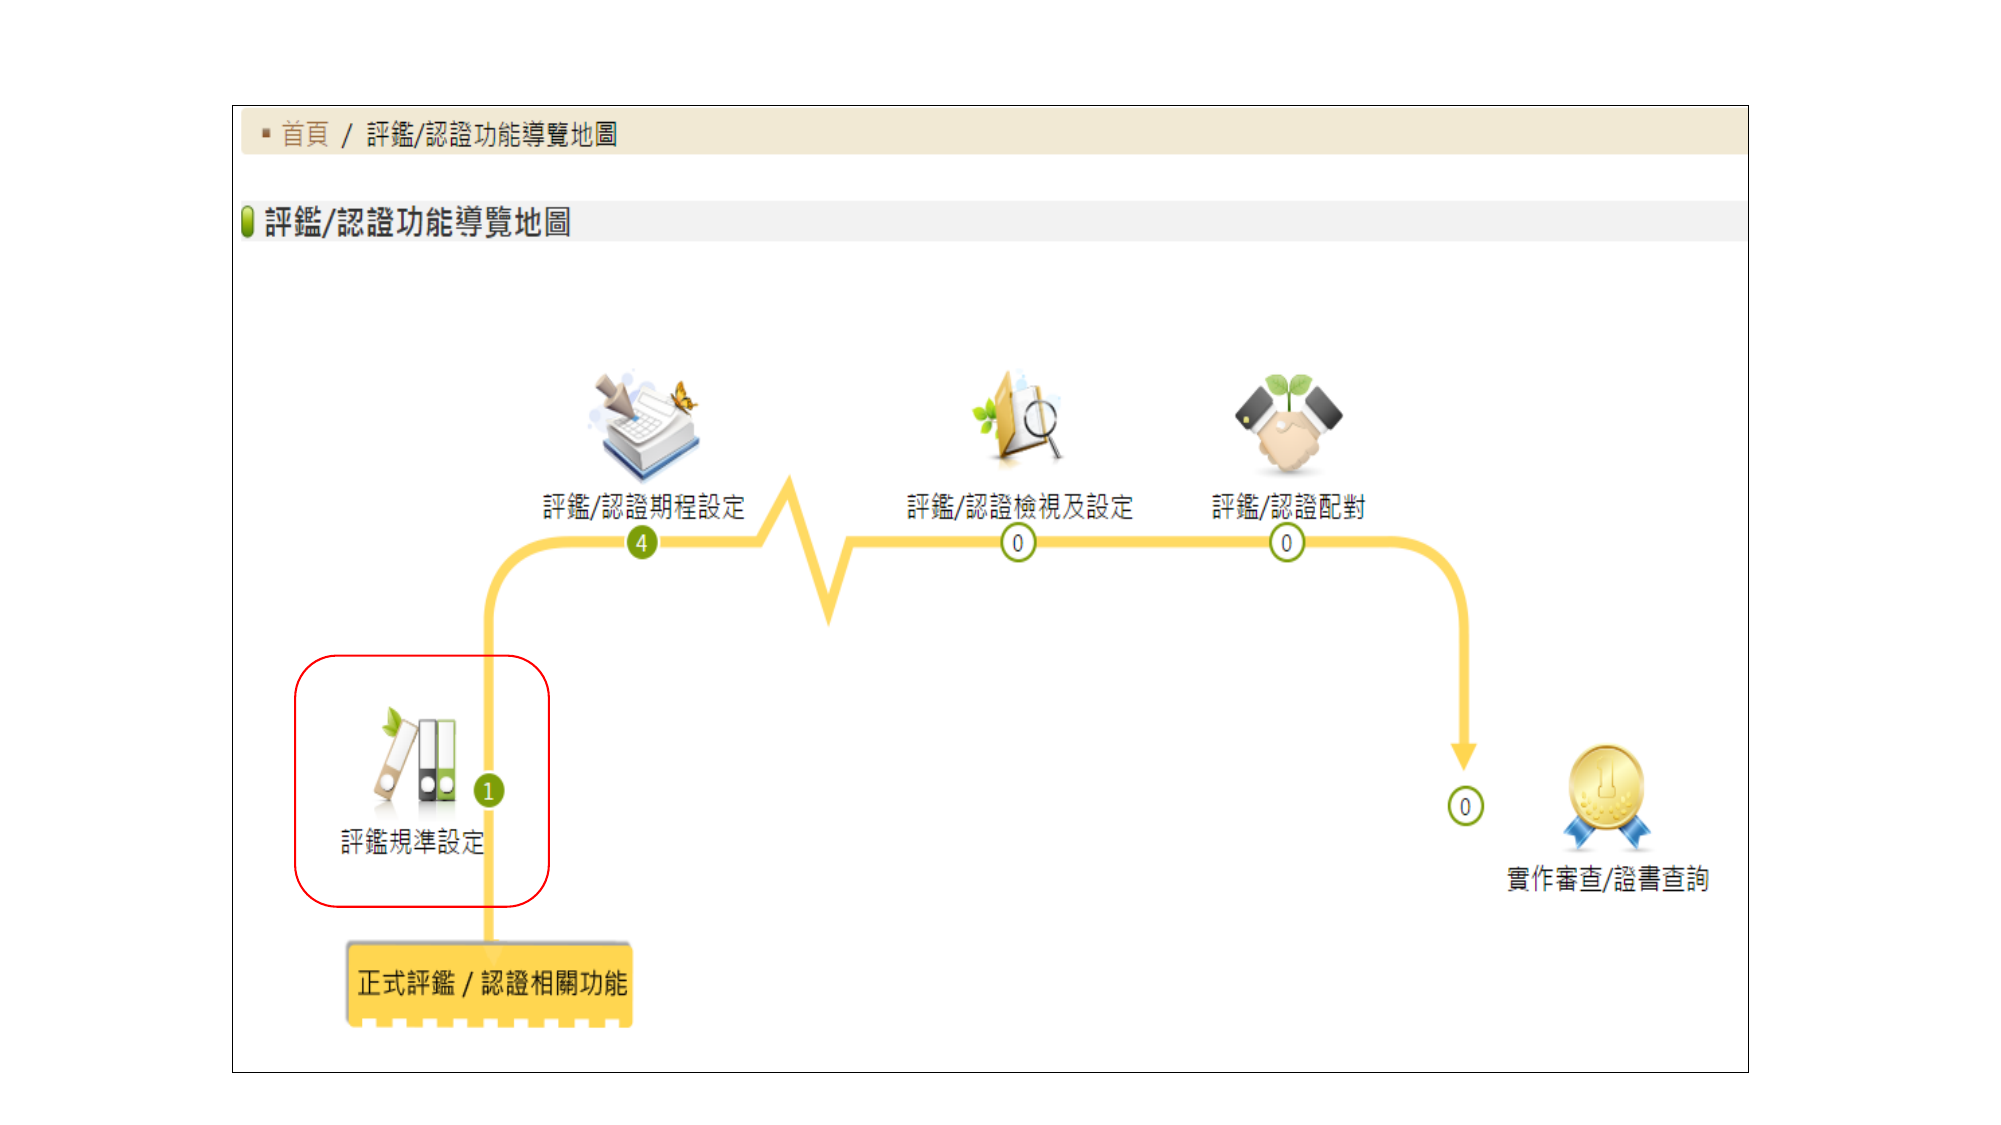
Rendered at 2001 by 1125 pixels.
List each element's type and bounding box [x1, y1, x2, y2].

text_box [232, 105, 1749, 1073]
